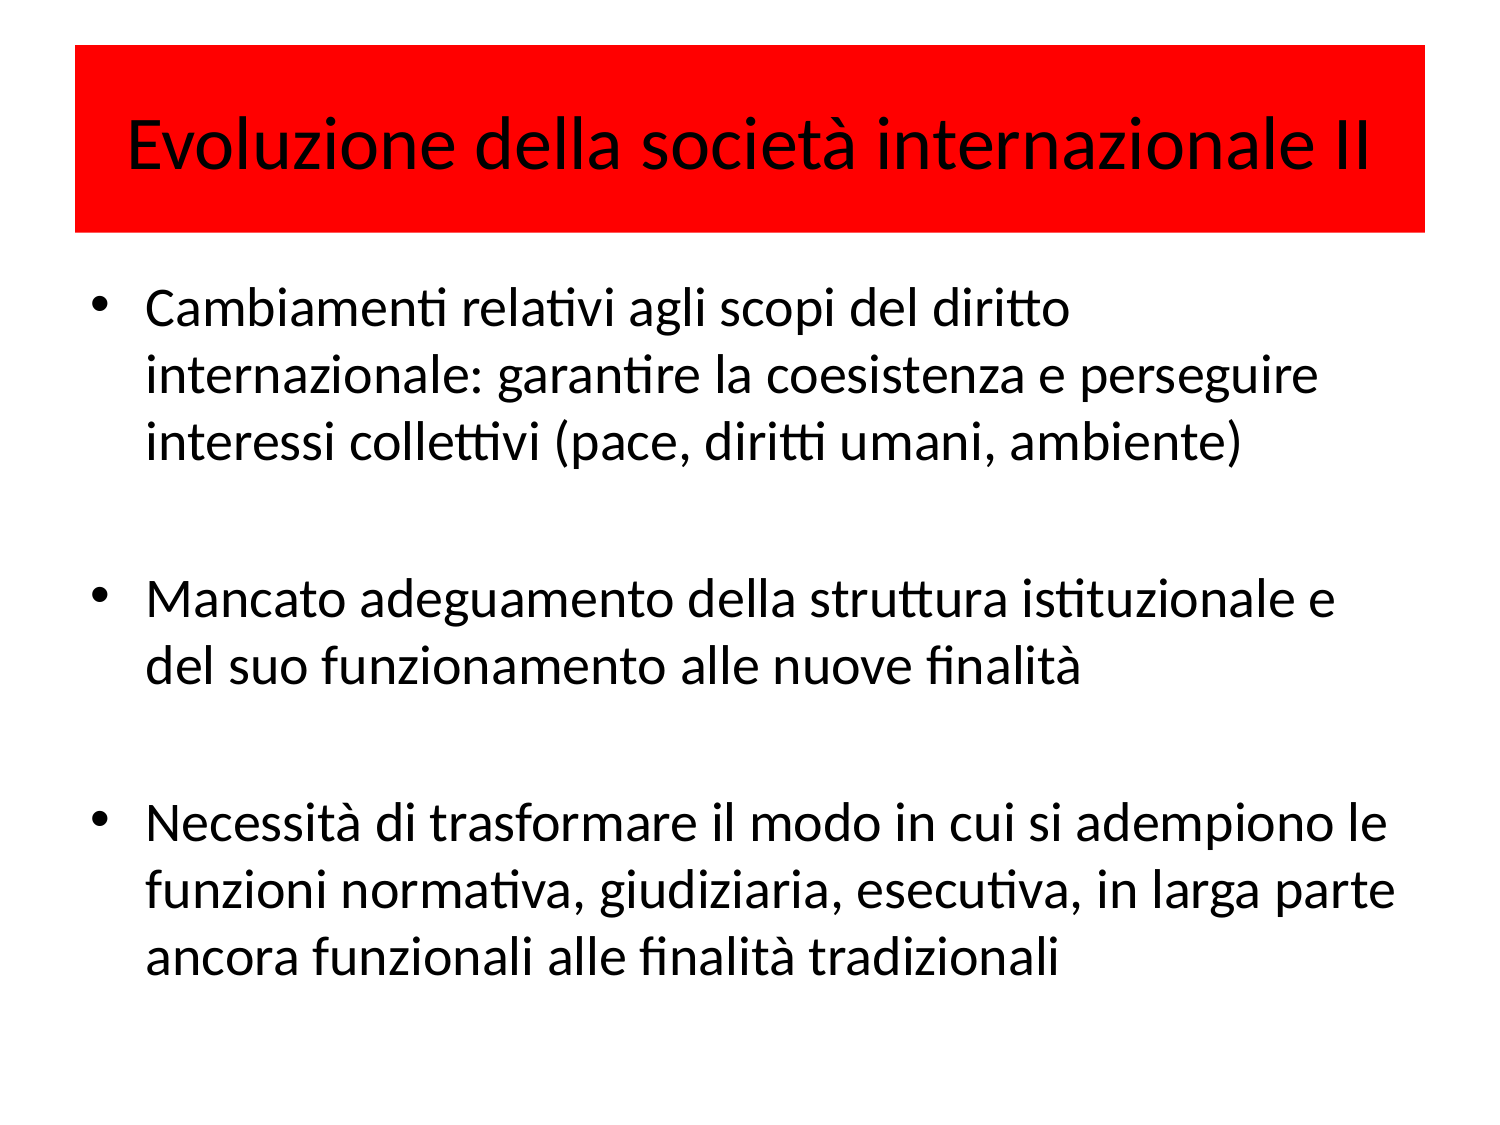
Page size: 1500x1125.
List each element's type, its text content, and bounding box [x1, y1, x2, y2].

title Evoluzione della società internazionale II [75, 45, 1425, 233]
list Cambiamenti relativi agli scopi del diritto internazionale: garantire la coesistenza e perseguire interessi collettivi (pace, diritti umani, ambiente) Mancato adeguamento della struttura istituzionale e del suo funzionamento alle nuove finalità Necessità di trasformare il modo in cui si adempiono le funzioni normativa, giudiziaria, esecutiva, in larga parte ancora funzionali alle finalità tradizionali [75, 262, 1425, 1005]
